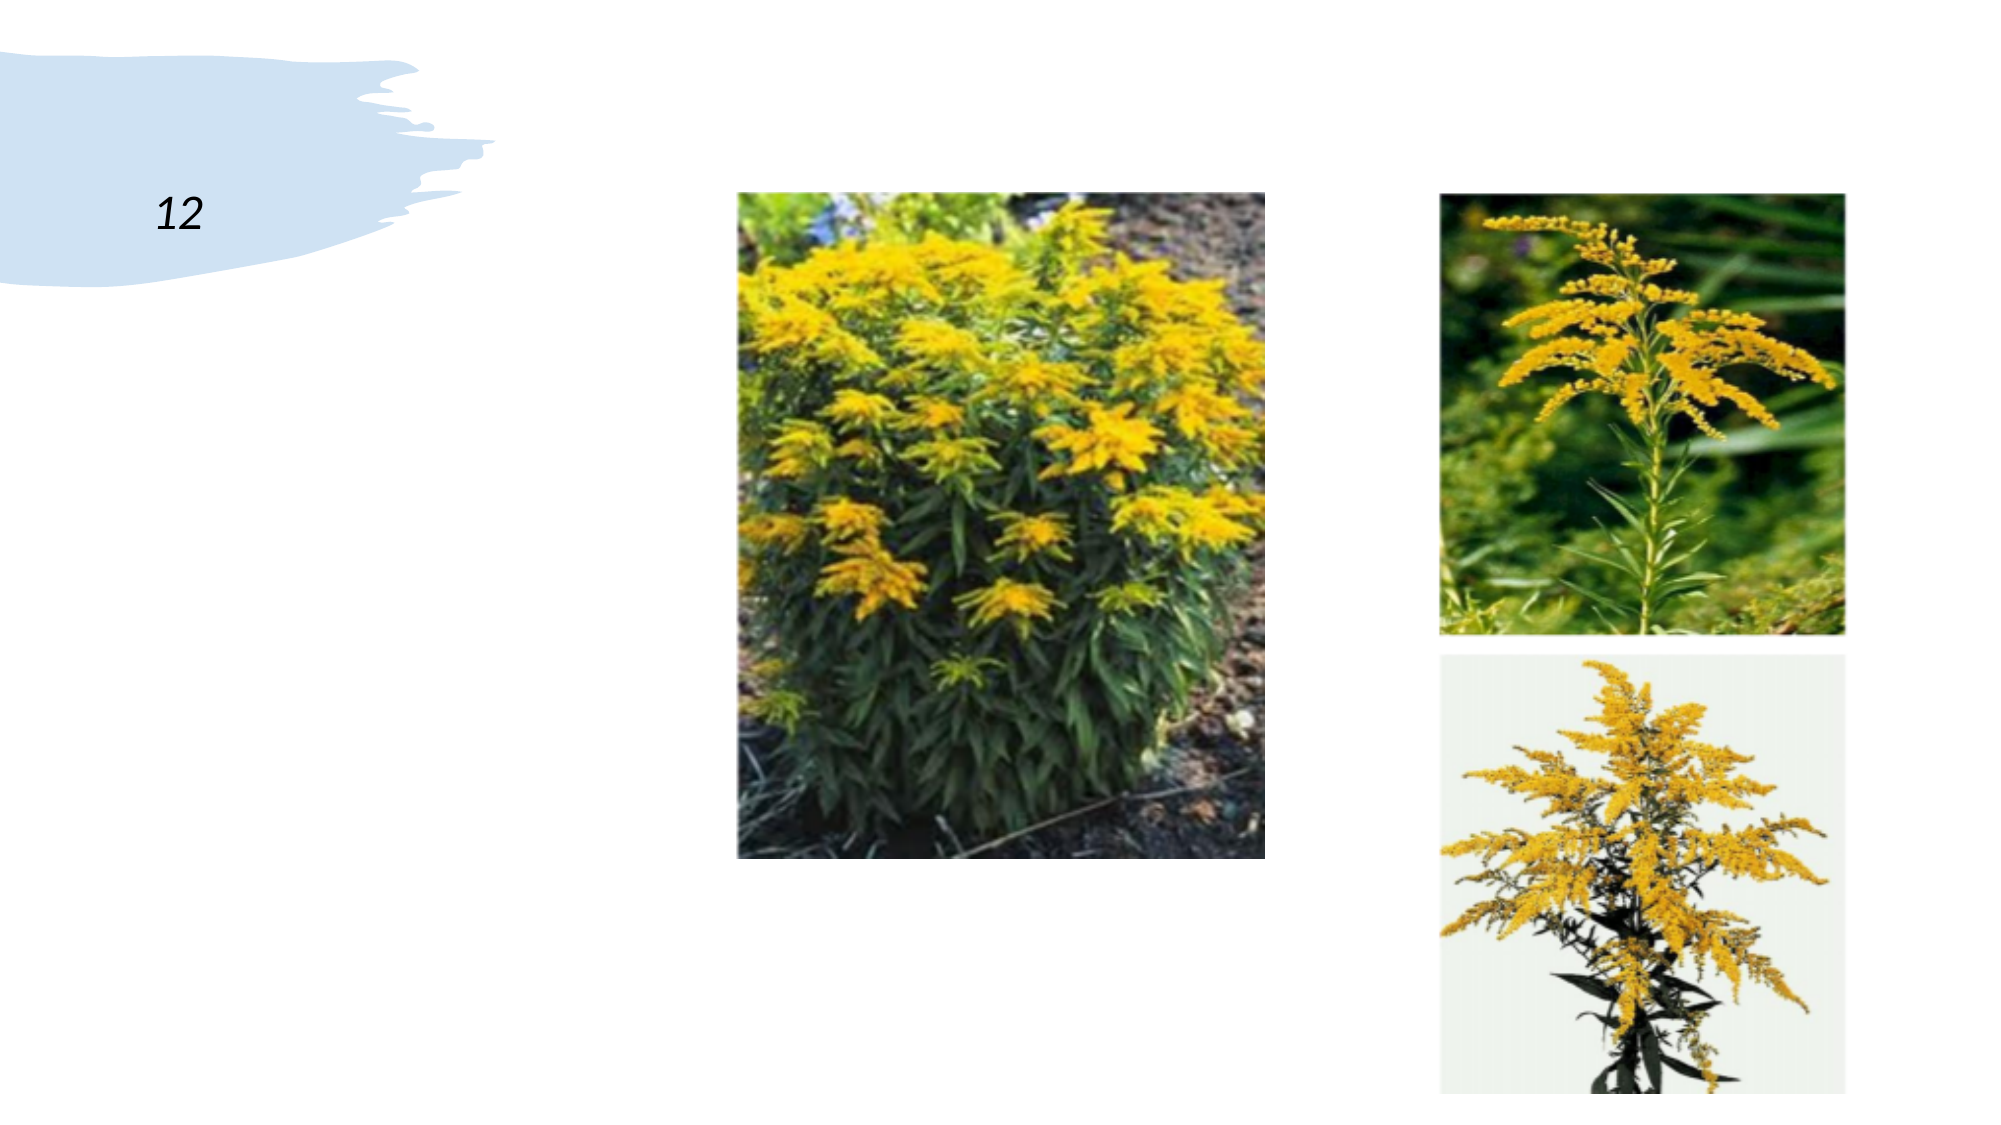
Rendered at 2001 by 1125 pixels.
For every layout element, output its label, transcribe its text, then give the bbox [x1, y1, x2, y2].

title 12 [137, 59, 1863, 278]
picture [1432, 192, 1889, 1094]
picture [735, 192, 1265, 859]
